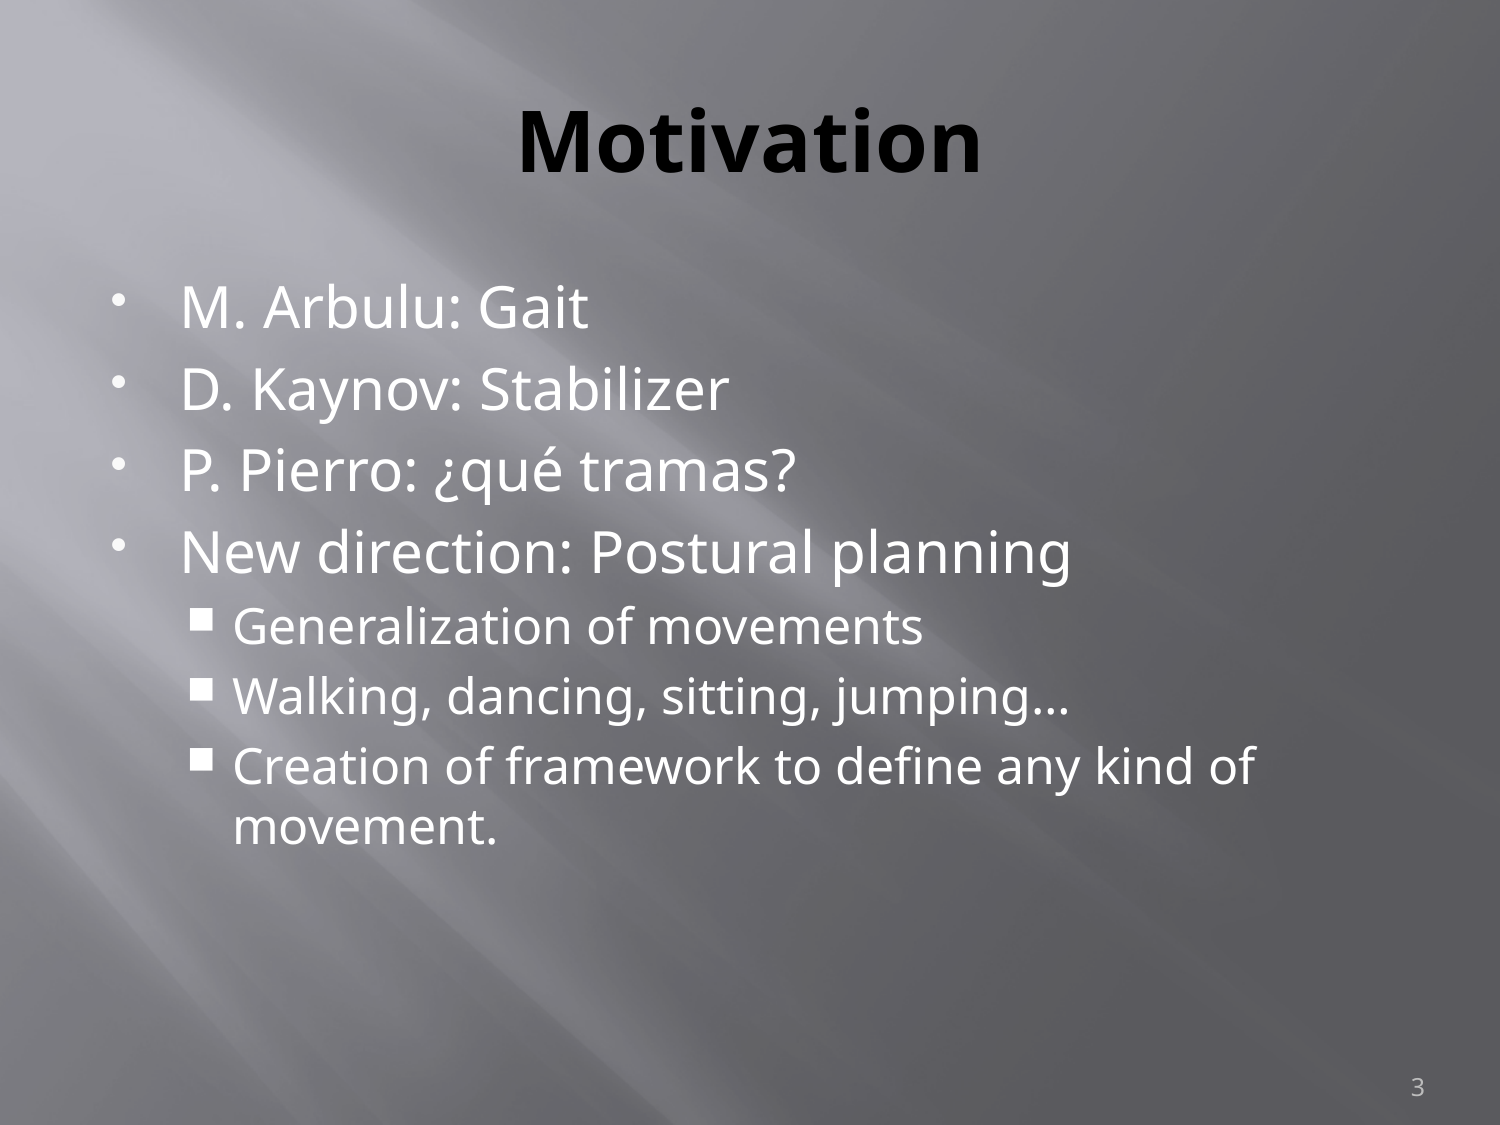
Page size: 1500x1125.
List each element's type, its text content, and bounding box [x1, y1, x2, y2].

title Motivation [75, 45, 1425, 233]
list M. Arbulu: Gait D. Kaynov: Stabilizer P. Pierro: ¿qué tramas? New direction: Postural planning Generalization of movements Walking, dancing, sitting, jumping… Creation of framework to define any kind of movement. [75, 262, 1425, 1035]
slide_number 3 [1299, 1052, 1425, 1113]
